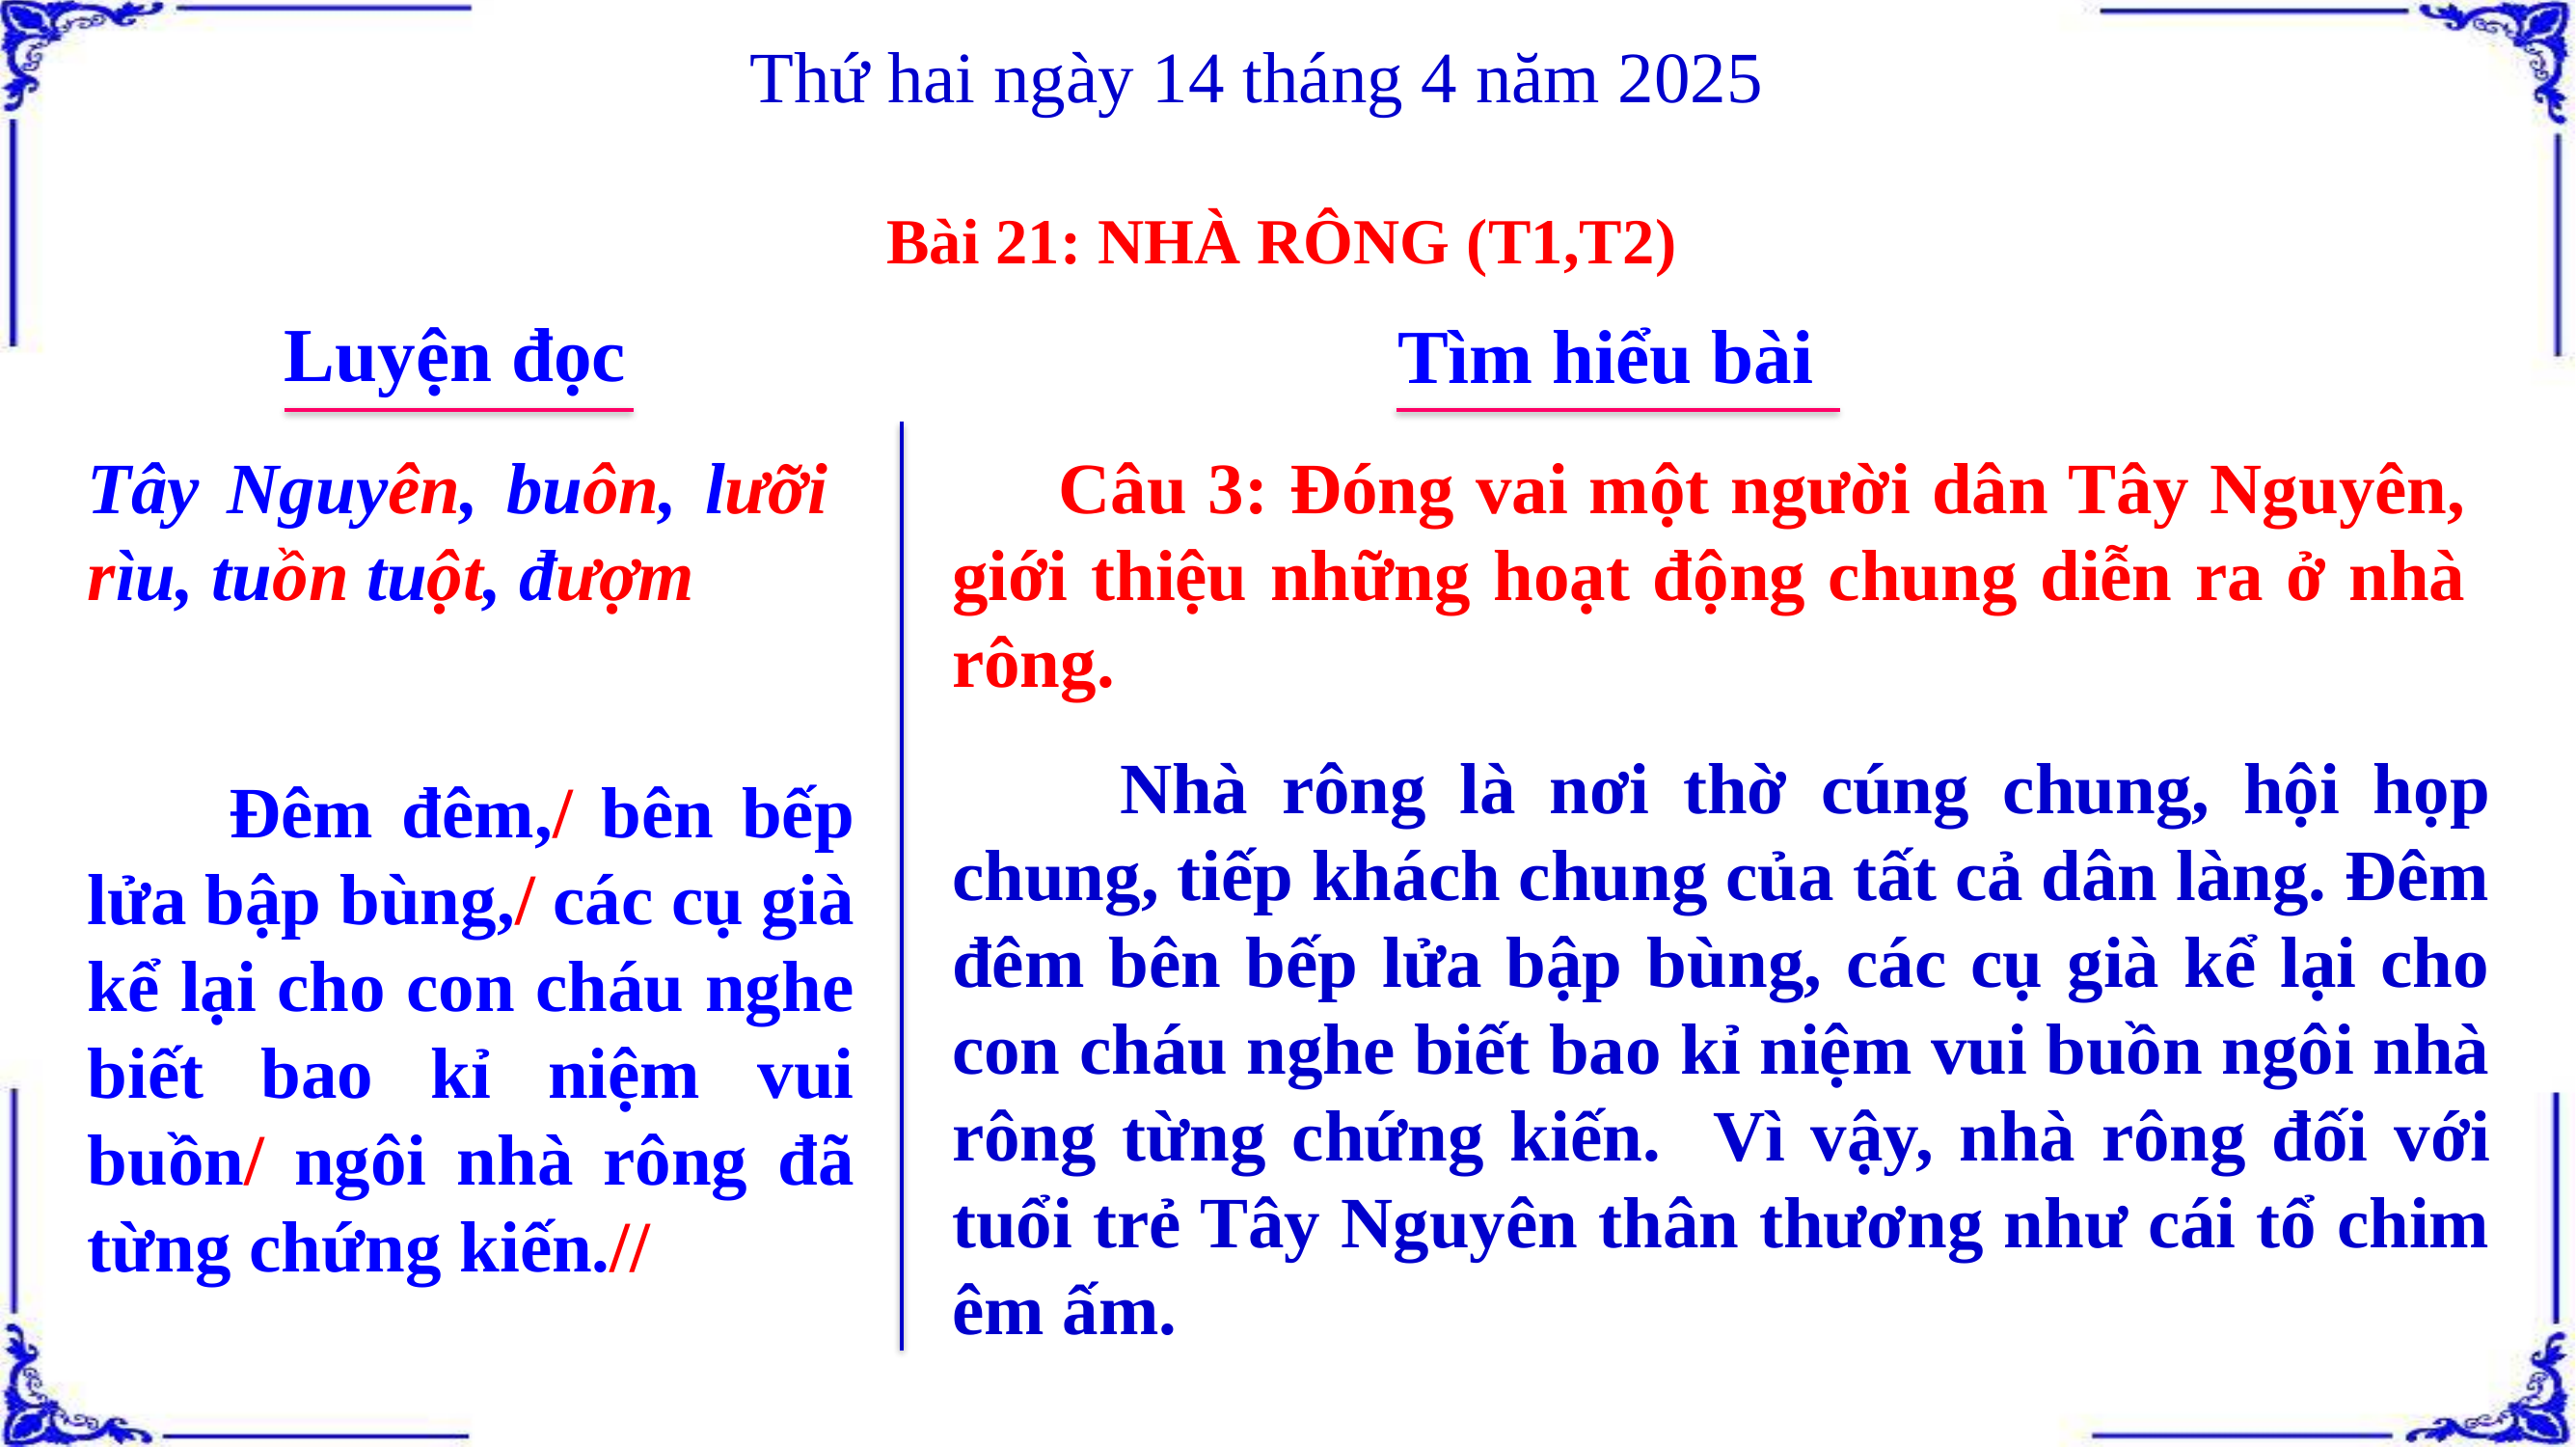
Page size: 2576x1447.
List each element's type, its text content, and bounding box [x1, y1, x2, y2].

picture [0, 0, 2576, 1447]
text_box Tây Nguyên, buôn, lưỡi rìu, tuồn tuột, đượm [72, 434, 842, 623]
text_box Đêm đêm,/ bên bếp lửa bập bùng,/ các cụ già kể lại cho con cháu nghe biết bao kỉ niệm vui buồn/ ngôi nhà rông đã từng chứng kiến.// [72, 757, 869, 1294]
text_box Bài 21: NHÀ RÔNG (T1,T2) [720, 188, 1842, 288]
text_box Thứ hai ngày 14 tháng 4 năm 2025 [735, 23, 1778, 125]
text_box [271, 298, 639, 411]
text_box Câu 3: Đóng vai một người dân Tây Nguyên, giới thiệu những hoạt động chung diễn ra ở nhà rông. [937, 433, 2481, 709]
text_box Nhà rông là nơi thờ cúng chung, hội họp chung, tiếp khách chung của tất cả dân làng. Đêm đêm bên bếp lửa bập bùng, các cụ già kể lại cho con cháu nghe biết bao kỉ niệm vui buồn ngôi nhà rông từng chứng kiến. Vì vậy, nhà rông đối với tuổi trẻ Tây Nguyên thân thương như cái tổ chim êm ấm. [937, 734, 2506, 1356]
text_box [1384, 301, 1841, 411]
